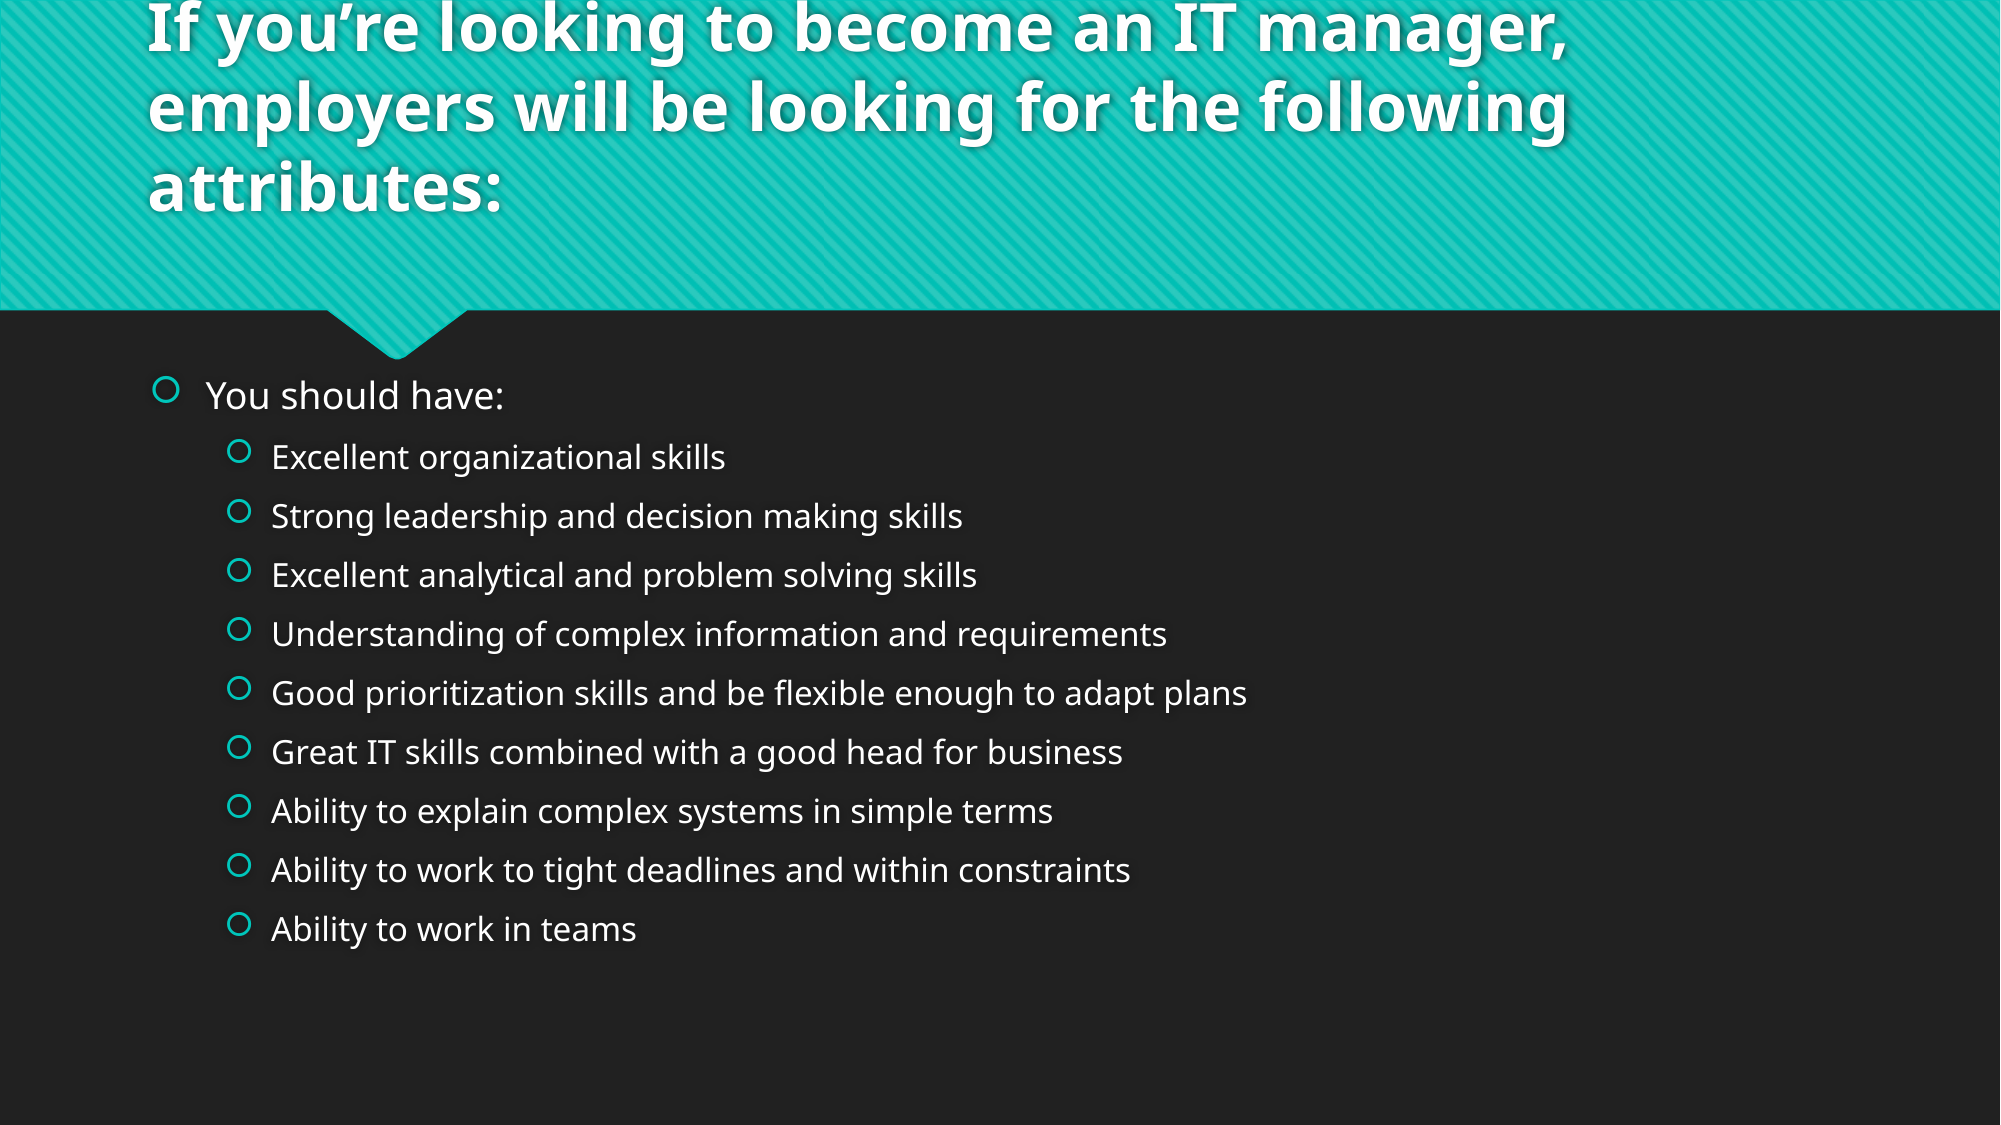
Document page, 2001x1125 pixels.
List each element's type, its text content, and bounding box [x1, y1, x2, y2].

list You should have: Excellent organizational skills Strong leadership and decision making skills Excellent analytical and problem solving skills Understanding of complex information and requirements Good prioritization skills and be flexible enough to adapt plans Great IT skills combined with a good head for business Ability to explain complex systems in simple terms Ability to work to tight deadlines and within constraints Ability to work in teams [134, 364, 1866, 962]
title If you’re looking to become an IT manager, employers will be looking for the following attributes: [132, 73, 1868, 233]
